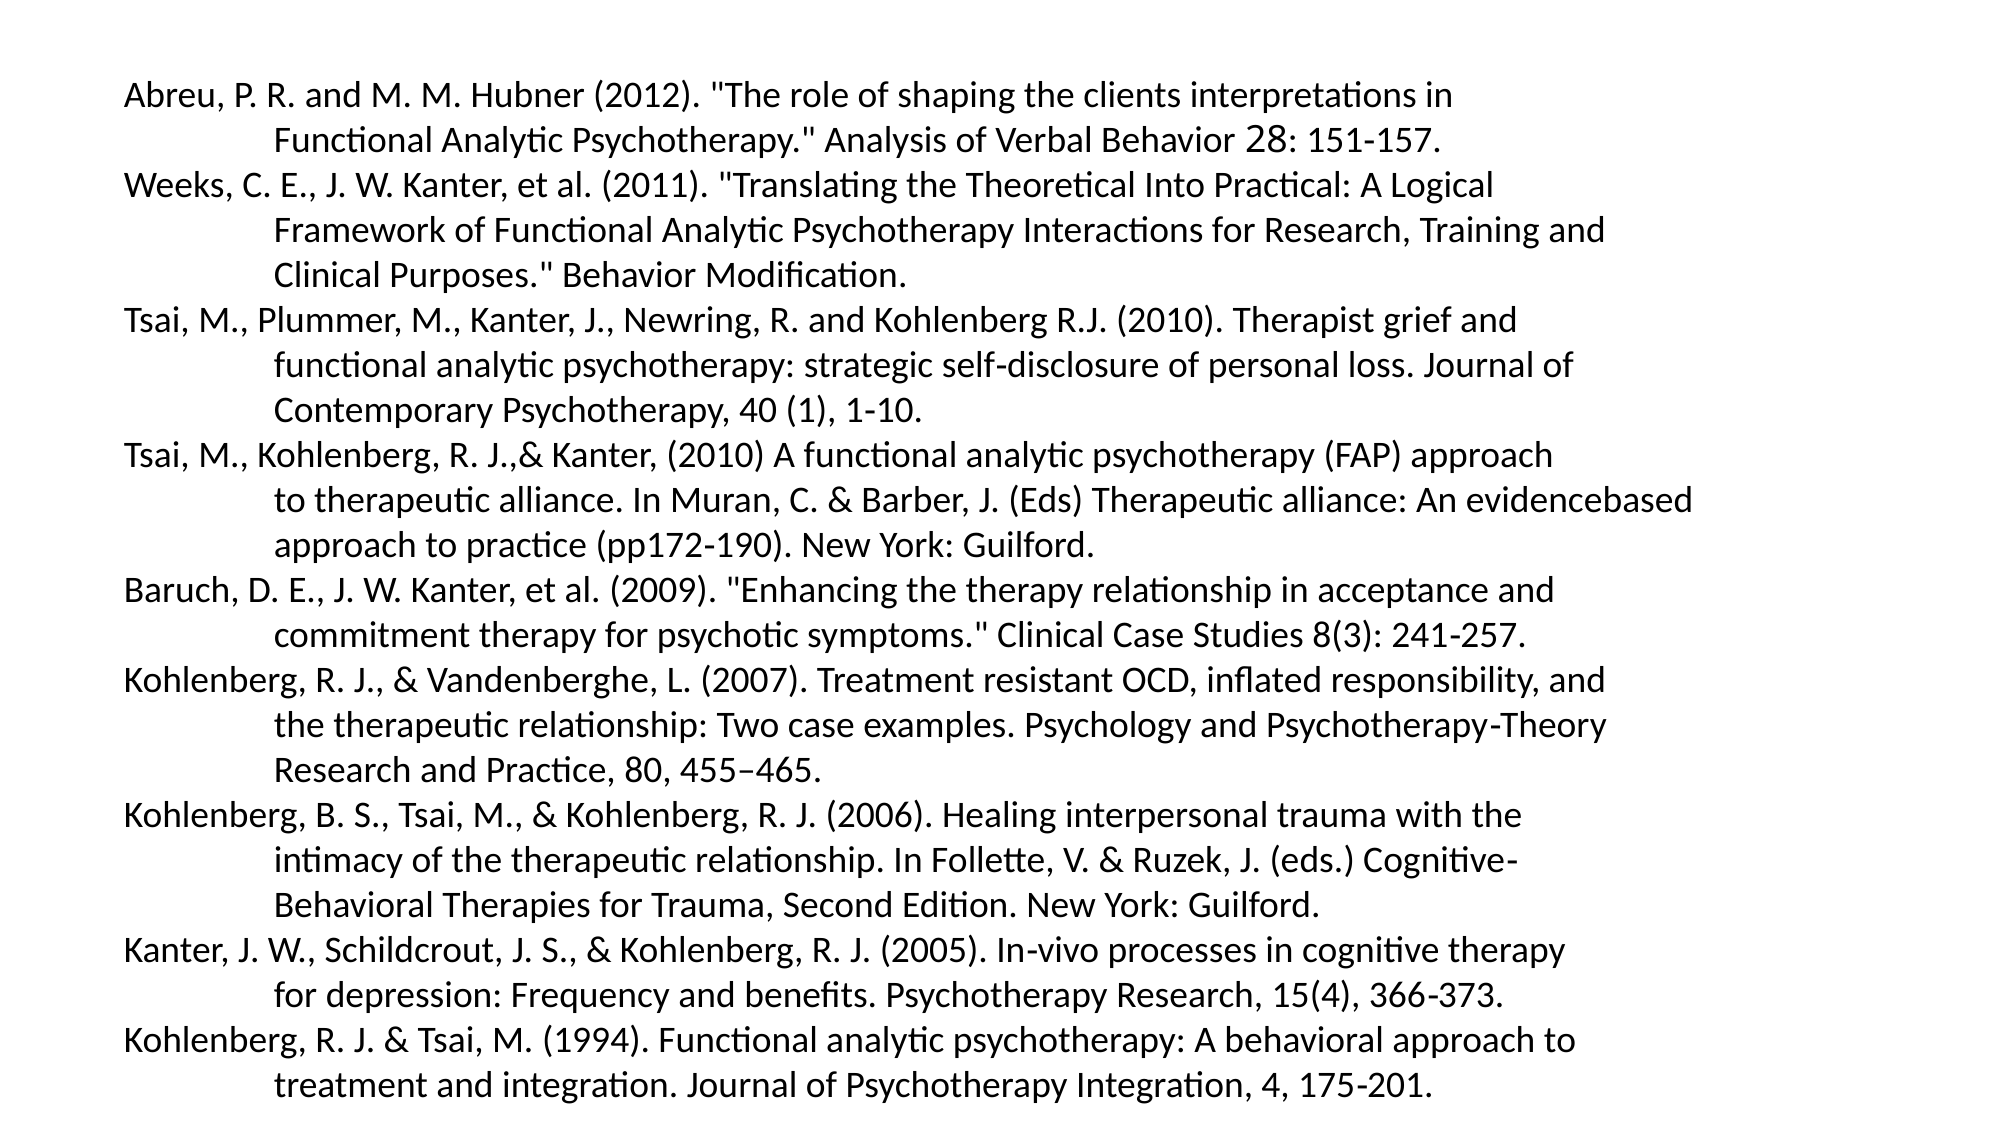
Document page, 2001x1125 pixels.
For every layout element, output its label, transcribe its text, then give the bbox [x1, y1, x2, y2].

text_box Abreu, P. R. and M. M. Hubner (2012). "The role of shaping the clients interpretations in Functional Analytic Psychotherapy." Analysis of Verbal Behavior 28: 151‐157. Weeks, C. E., J. W. Kanter, et al. (2011). "Translating the Theoretical Into Practical: A Logical Framework of Functional Analytic Psychotherapy Interactions for Research, Training and Clinical Purposes." Behavior Modification. Tsai, M., Plummer, M., Kanter, J., Newring, R. and Kohlenberg R.J. (2010). Therapist grief and functional analytic psychotherapy: strategic self‐disclosure of personal loss. Journal of Contemporary Psychotherapy, 40 (1), 1‐10. Tsai, M., Kohlenberg, R. J.,& Kanter, (2010) A functional analytic psychotherapy (FAP) approach to therapeutic alliance. In Muran, C. & Barber, J. (Eds) Therapeutic alliance: An evidencebased approach to practice (pp172‐190). New York: Guilford. Baruch, D. E., J. W. Kanter, et al. (2009). "Enhancing the therapy relationship in acceptance and commitment therapy for psychotic symptoms." Clinical Case Studies 8(3): 241‐257. Kohlenberg, R. J., & Vandenberghe, L. (2007). Treatment resistant OCD, inflated responsibility, and the therapeutic relationship: Two case examples. Psychology and Psychotherapy‐Theory Research and Practice, 80, 455–465. Kohlenberg, B. S., Tsai, M., & Kohlenberg, R. J. (2006). Healing interpersonal trauma with the intimacy of the therapeutic relationship. In Follette, V. & Ruzek, J. (eds.) Cognitive‐ Behavioral Therapies for Trauma, Second Edition. New York: Guilford. Kanter, J. W., Schildcrout, J. S., & Kohlenberg, R. J. (2005). In‐vivo processes in cognitive therapy for depression: Frequency and benefits. Psychotherapy Research, 15(4), 366‐373. Kohlenberg, R. J. & Tsai, M. (1994). Functional analytic psychotherapy: A behavioral approach to treatment and integration. Journal of Psychotherapy Integration, 4, 175‐201. [108, 62, 1902, 1113]
